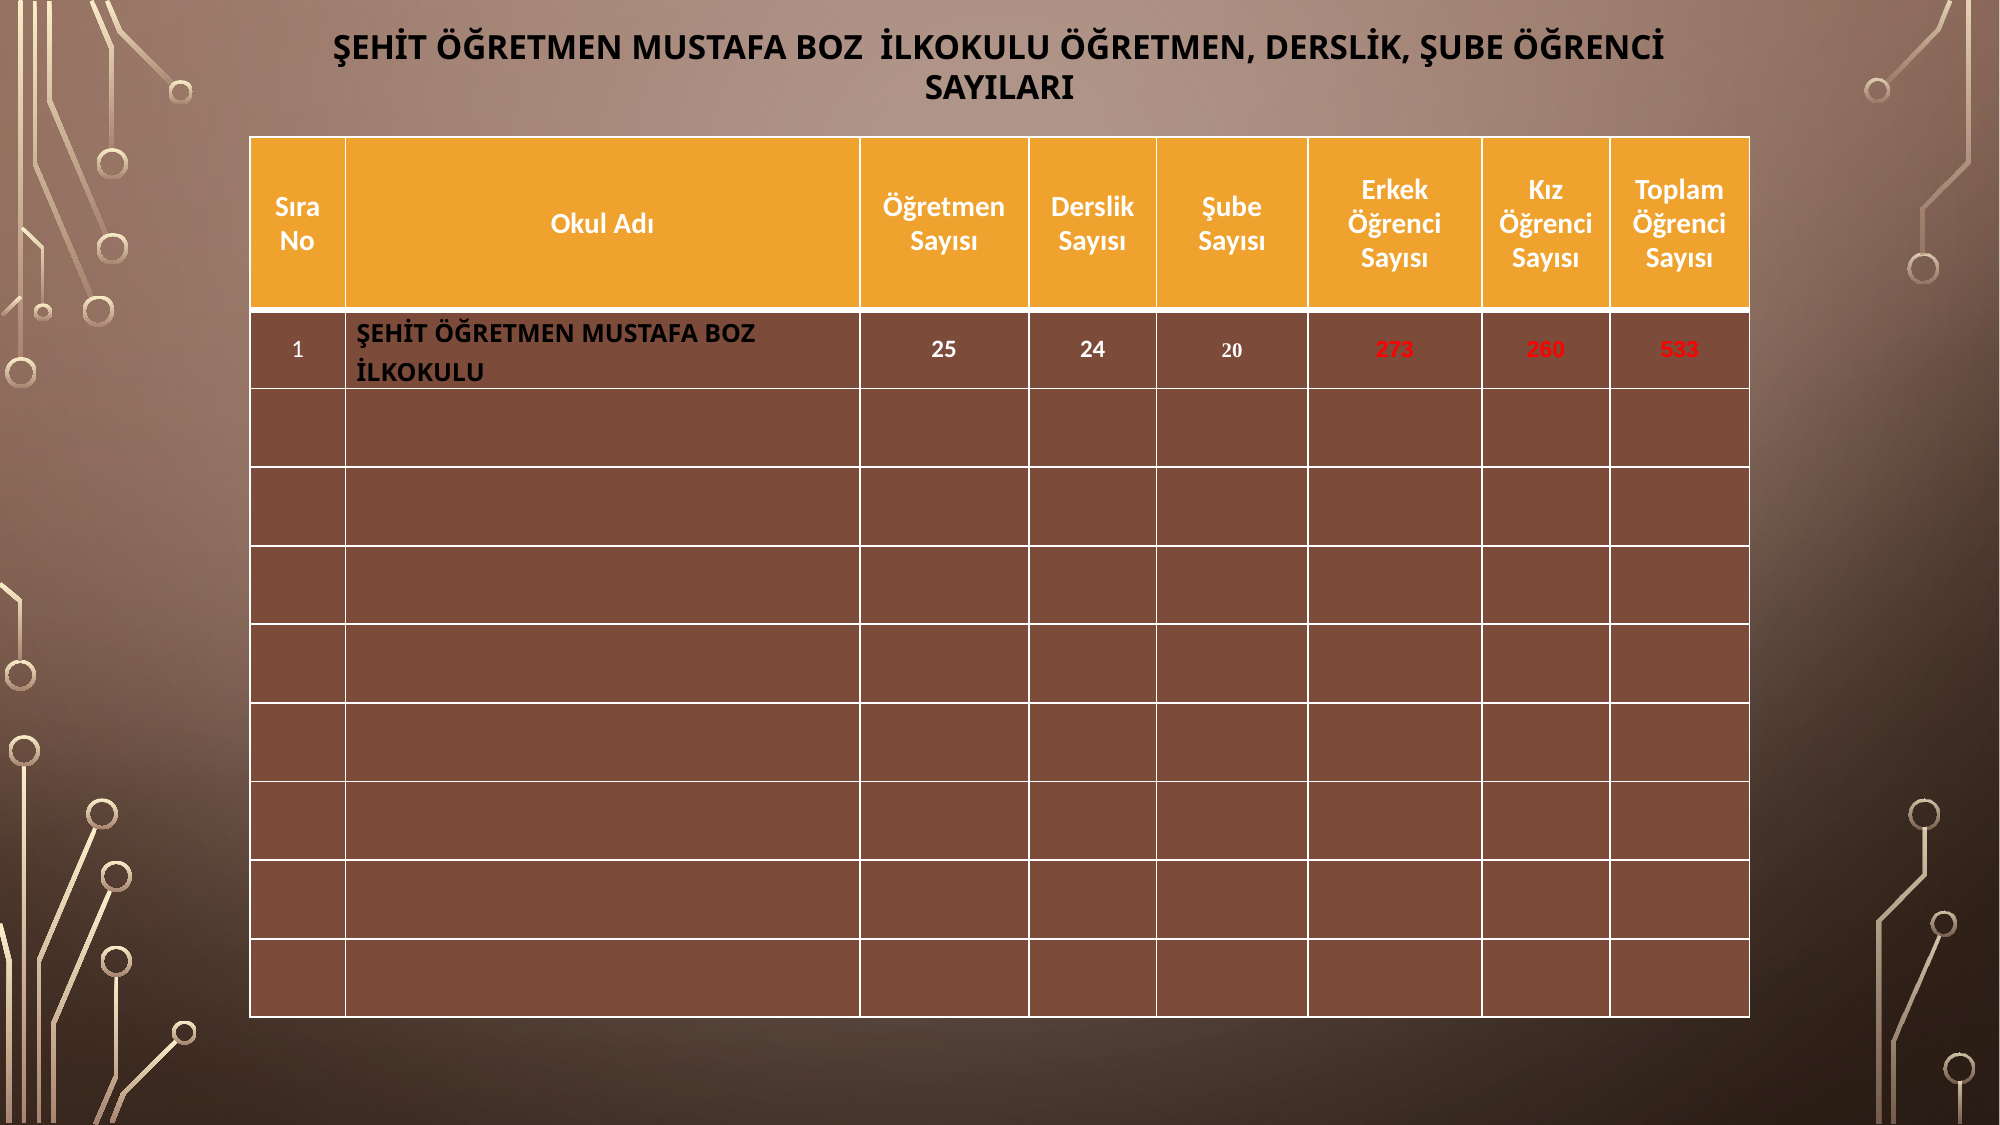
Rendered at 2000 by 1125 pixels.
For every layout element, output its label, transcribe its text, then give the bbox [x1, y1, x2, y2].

table_cell [1030, 625, 1156, 702]
table_cell [1309, 547, 1481, 623]
table_cell [1611, 389, 1749, 466]
table_cell [1483, 940, 1609, 1016]
table_cell [251, 782, 345, 859]
table_cell [861, 389, 1028, 466]
table_cell [1030, 547, 1156, 623]
table_cell [1030, 782, 1156, 859]
table_cell [1030, 389, 1156, 466]
table_cell [861, 468, 1028, 545]
table_cell [251, 625, 345, 702]
table_cell [1157, 940, 1307, 1016]
table_cell [1611, 625, 1749, 702]
table_cell [251, 547, 345, 623]
table_cell [346, 861, 859, 938]
table_cell [861, 704, 1028, 781]
table_cell 260 [1483, 313, 1609, 388]
table_cell [1309, 389, 1481, 466]
table_cell [1483, 782, 1609, 859]
title ŞEHİT ÖĞRETMEN MUSTAFA BOZ İLKOKULU ÖĞRETMEN, DERSLİK, ŞUBE ÖĞRENCİ SAYILARI [302, 19, 1697, 161]
table_cell 1 [251, 313, 345, 388]
table_cell [251, 861, 345, 938]
table_header Derslik Sayısı [1030, 161, 1156, 307]
table_cell [1483, 625, 1609, 702]
table_cell 25 [861, 313, 1028, 388]
table_cell [1030, 940, 1156, 1016]
table_cell [861, 625, 1028, 702]
table_header Şube Sayısı [1157, 161, 1307, 307]
table_cell [1483, 861, 1609, 938]
table_cell [1309, 940, 1481, 1016]
table_header Öğretmen Sayısı [861, 161, 1028, 307]
table_cell 24 [1030, 313, 1156, 388]
table_header Kız Öğrenci Sayısı [1483, 161, 1609, 307]
table_cell [251, 940, 345, 1016]
table_cell [1157, 704, 1307, 781]
table_cell [1611, 782, 1749, 859]
table_cell [1611, 704, 1749, 781]
table_cell [1157, 782, 1307, 859]
table_cell 20 [1157, 313, 1307, 388]
table_cell [1157, 547, 1307, 623]
table_header Erkek Öğrenci Sayısı [1309, 161, 1481, 307]
table_cell [346, 625, 859, 702]
table_cell [346, 704, 859, 781]
table_cell [1030, 704, 1156, 781]
table_cell 533 [1611, 313, 1749, 388]
table_cell [1483, 704, 1609, 781]
table_cell [1611, 547, 1749, 623]
table_cell [1483, 547, 1609, 623]
table_cell [346, 547, 859, 623]
table_cell [1309, 625, 1481, 702]
table_cell [346, 940, 859, 1016]
table_cell [1611, 940, 1749, 1016]
table_cell [251, 389, 345, 466]
table_cell [1309, 468, 1481, 545]
table_cell [251, 468, 345, 545]
table_cell 273 [1309, 313, 1481, 388]
table_cell [346, 468, 859, 545]
table_cell [861, 547, 1028, 623]
table_header Sıra No [251, 138, 345, 307]
table_cell [1157, 389, 1307, 466]
table_cell [1309, 782, 1481, 859]
table_cell [1611, 468, 1749, 545]
table_cell [1611, 861, 1749, 938]
table_cell [1030, 468, 1156, 545]
table_header Toplam Öğrenci Sayısı [1611, 138, 1749, 307]
table_cell [861, 861, 1028, 938]
table_cell [1483, 389, 1609, 466]
table_cell [1157, 861, 1307, 938]
table_header Okul Adı [346, 161, 859, 307]
table_cell [1483, 468, 1609, 545]
table_cell ŞEHİT ÖĞRETMEN MUSTAFA BOZ İLKOKULU [346, 313, 859, 388]
table_cell [346, 389, 859, 466]
table_cell [861, 782, 1028, 859]
table_cell [1030, 861, 1156, 938]
table_cell [346, 782, 859, 859]
table_cell [1309, 704, 1481, 781]
table_cell [861, 940, 1028, 1016]
table_cell [251, 704, 345, 781]
table_cell [1309, 861, 1481, 938]
table_cell [1157, 468, 1307, 545]
table_cell [1157, 625, 1307, 702]
